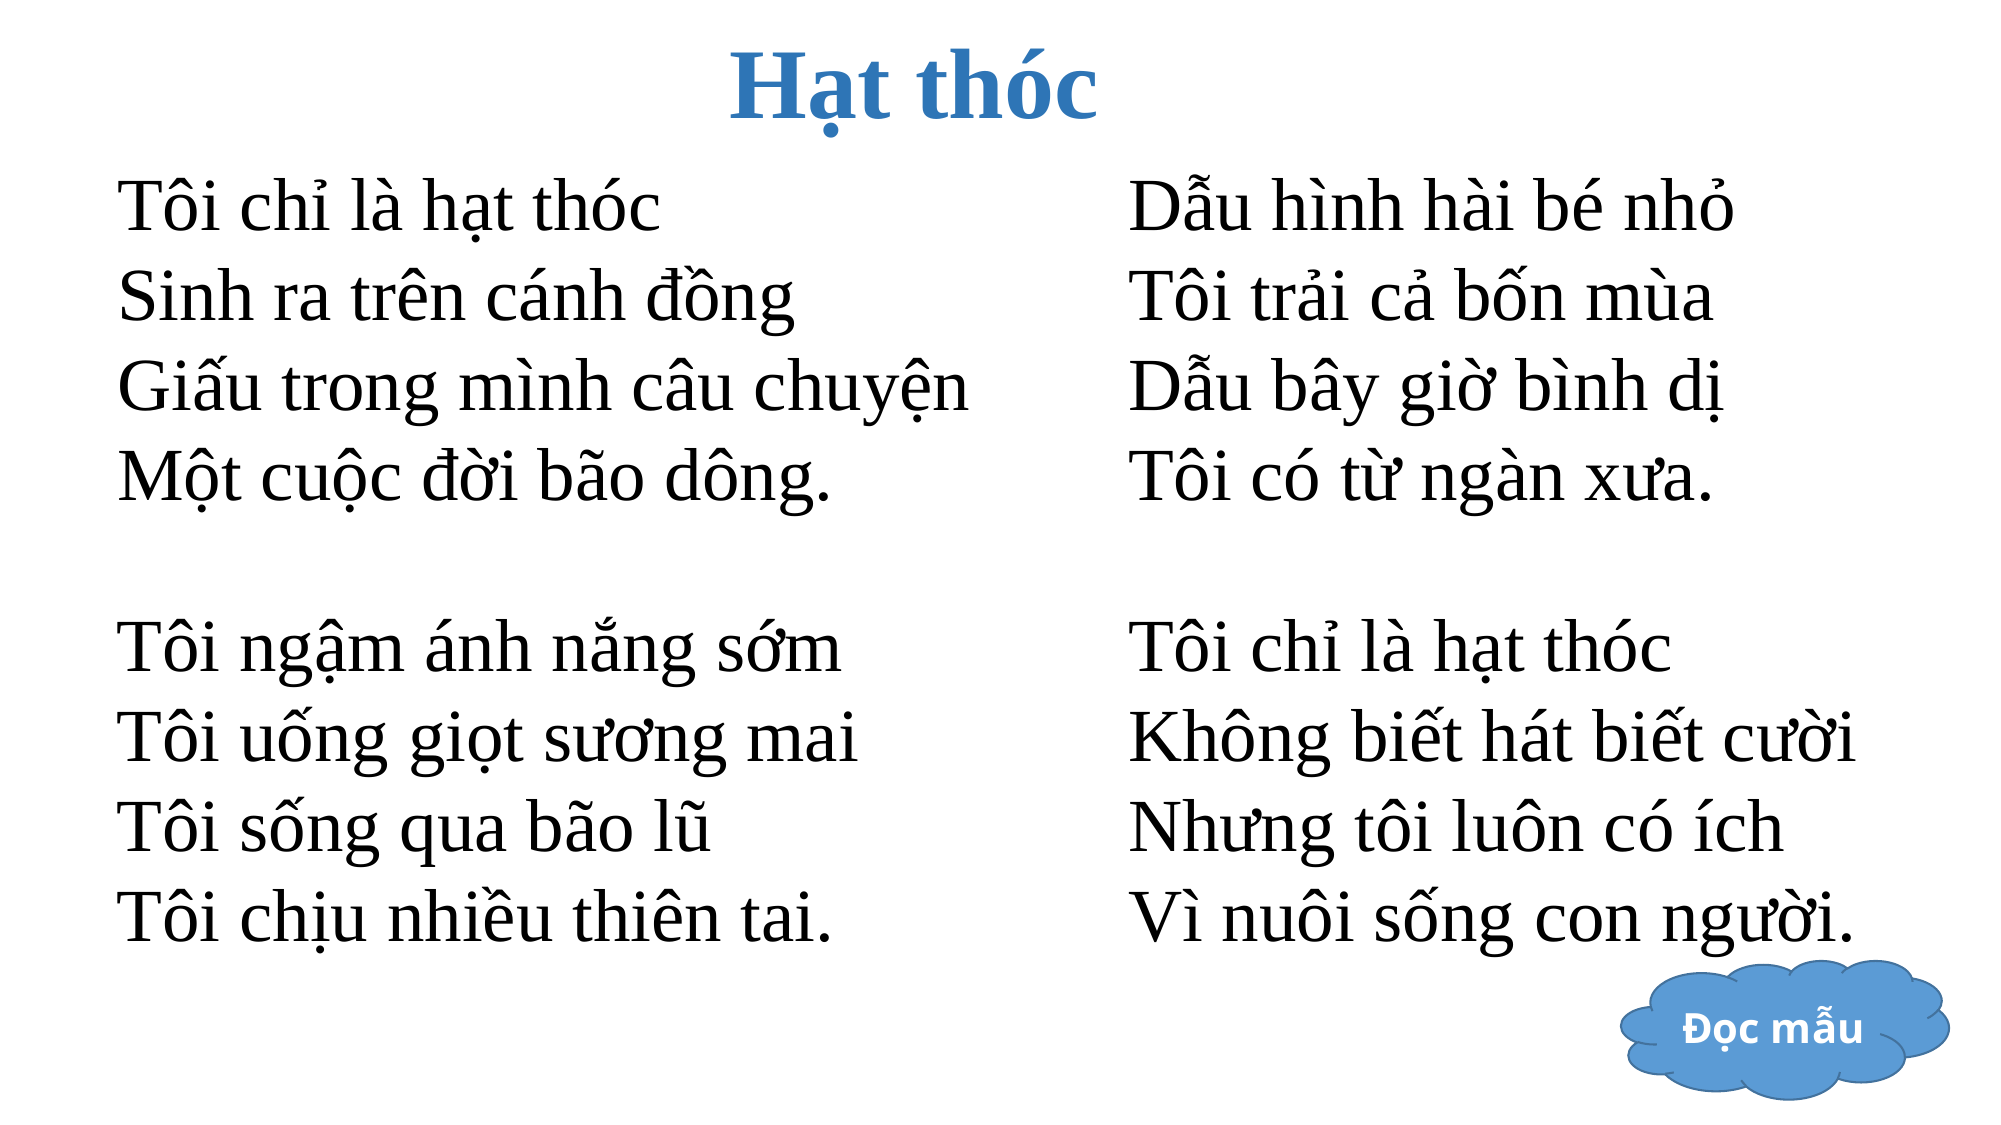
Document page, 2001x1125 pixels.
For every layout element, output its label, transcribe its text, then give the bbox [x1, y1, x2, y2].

text_box Đọc mẫu [1619, 964, 1951, 1101]
text_box Dẫu hình hài bé nhỏ Tôi trải cả bốn mùa Dẫu bây giờ bình dị Tôi có từ ngàn xưa. [1113, 147, 2000, 523]
text_box Tôi ngậm ánh nắng sớm Tôi uống giọt sương mai Tôi sống qua bão lũ Tôi chịu nhiều thiên tai. [102, 588, 1066, 1054]
text_box Tôi chỉ là hạt thóc Không biết hát biết cười Nhưng tôi luôn có ích Vì nuôi sống con người. [1113, 588, 2000, 964]
text_box Hạt thóc [463, 11, 1390, 147]
text_box Tôi chỉ là hạt thóc Sinh ra trên cánh đồng Giấu trong mình câu chuyện Một cuộc đời bão dông. [102, 147, 1137, 613]
